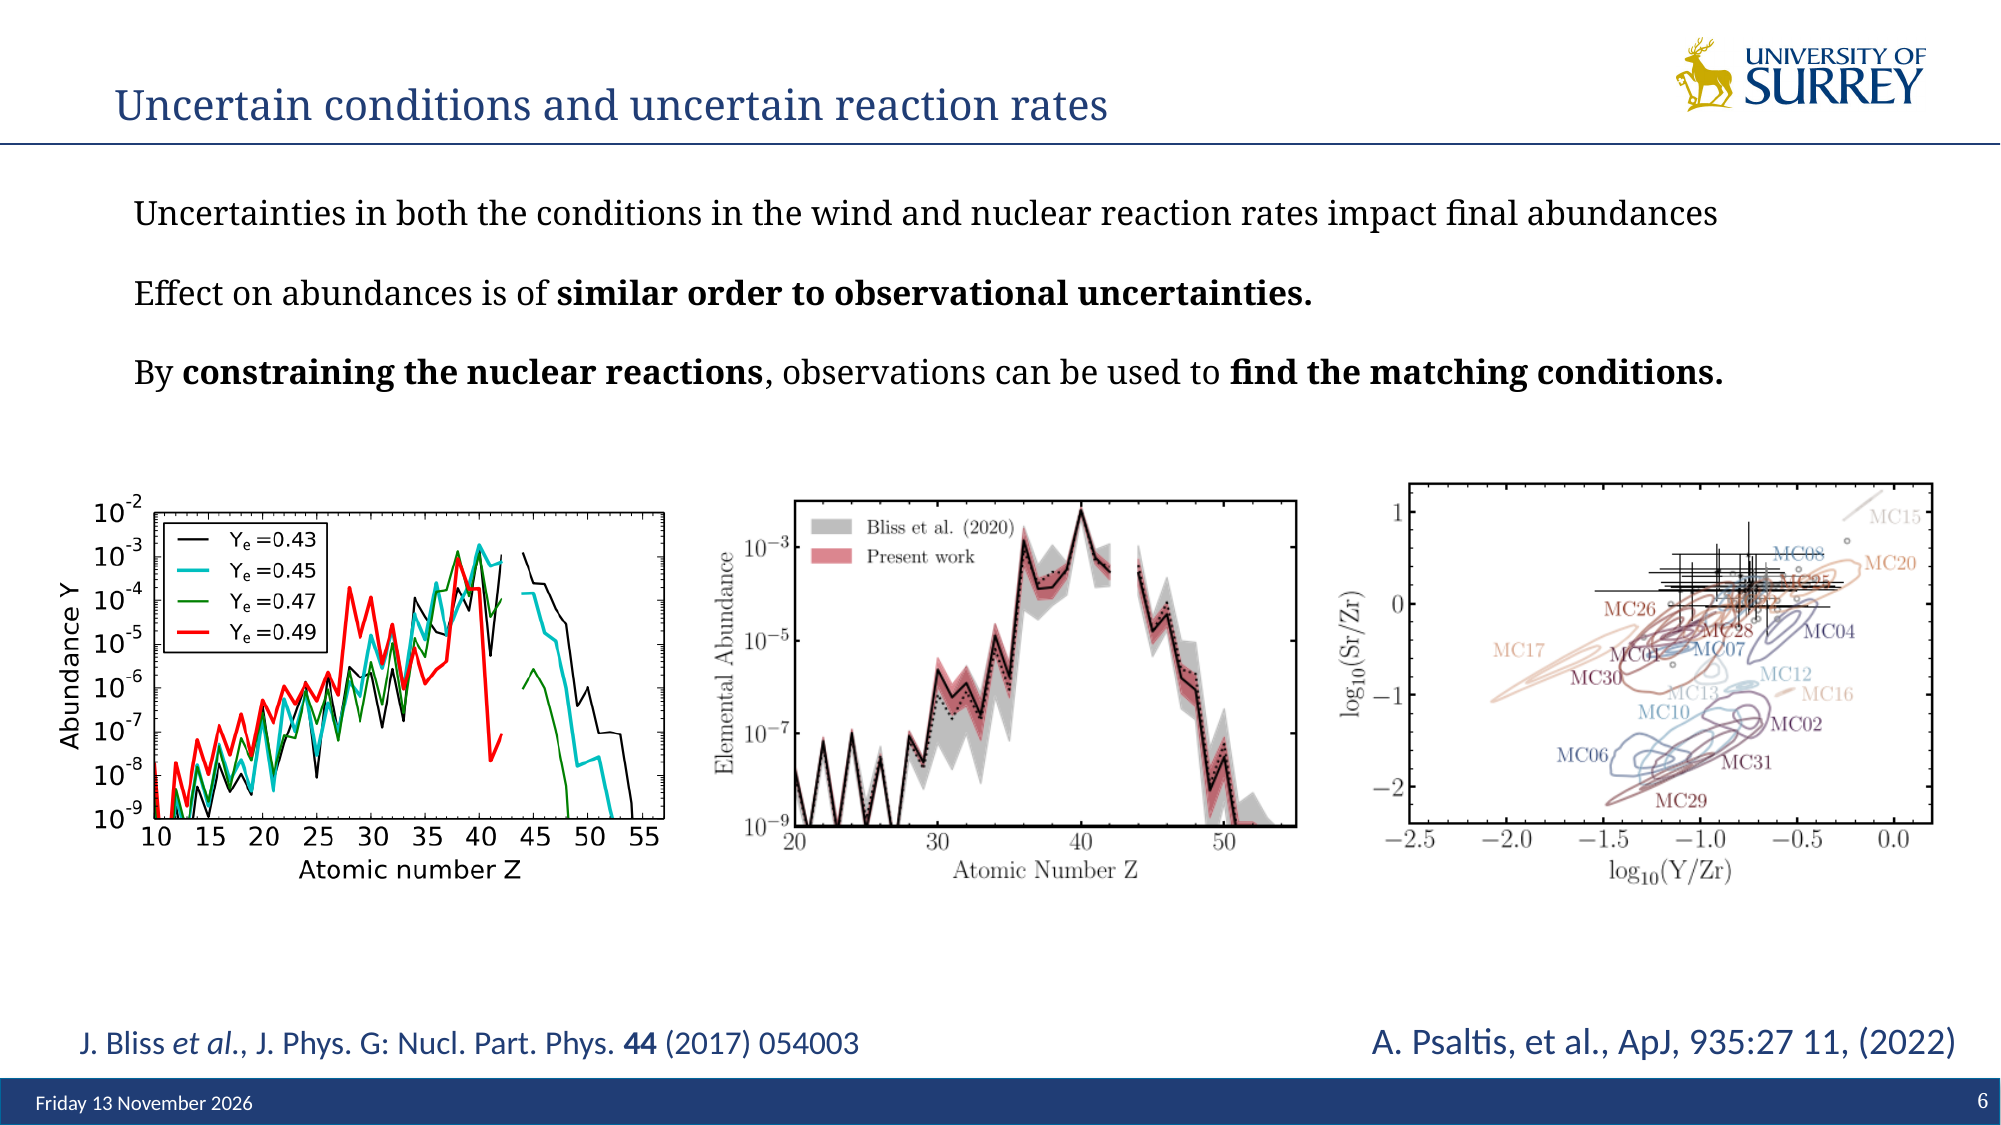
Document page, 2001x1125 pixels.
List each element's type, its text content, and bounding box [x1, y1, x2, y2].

picture [700, 481, 1307, 885]
text_box A. Psaltis, et al., ApJ, 935:27 11, (2022) [958, 1009, 1972, 1070]
picture [1676, 37, 1926, 112]
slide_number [20, 1078, 466, 1125]
picture [1320, 462, 1948, 902]
text_box Uncertainties in both the conditions in the wind and nuclear reaction rates impact final abundances Effect on abundances is of similar order to observational uncertainties. By constraining the nuclear reactions, observations can be used to find the matching conditions. [118, 184, 1947, 400]
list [20, 481, 700, 902]
title Uncertain conditions and uncertain reaction rates [99, 69, 1752, 138]
text_box J. Bliss et al., J. Phys. G: Nucl. Part. Phys. 44 (2017) 054003 [64, 1013, 958, 1069]
slide_number 6 [1536, 1078, 2000, 1125]
